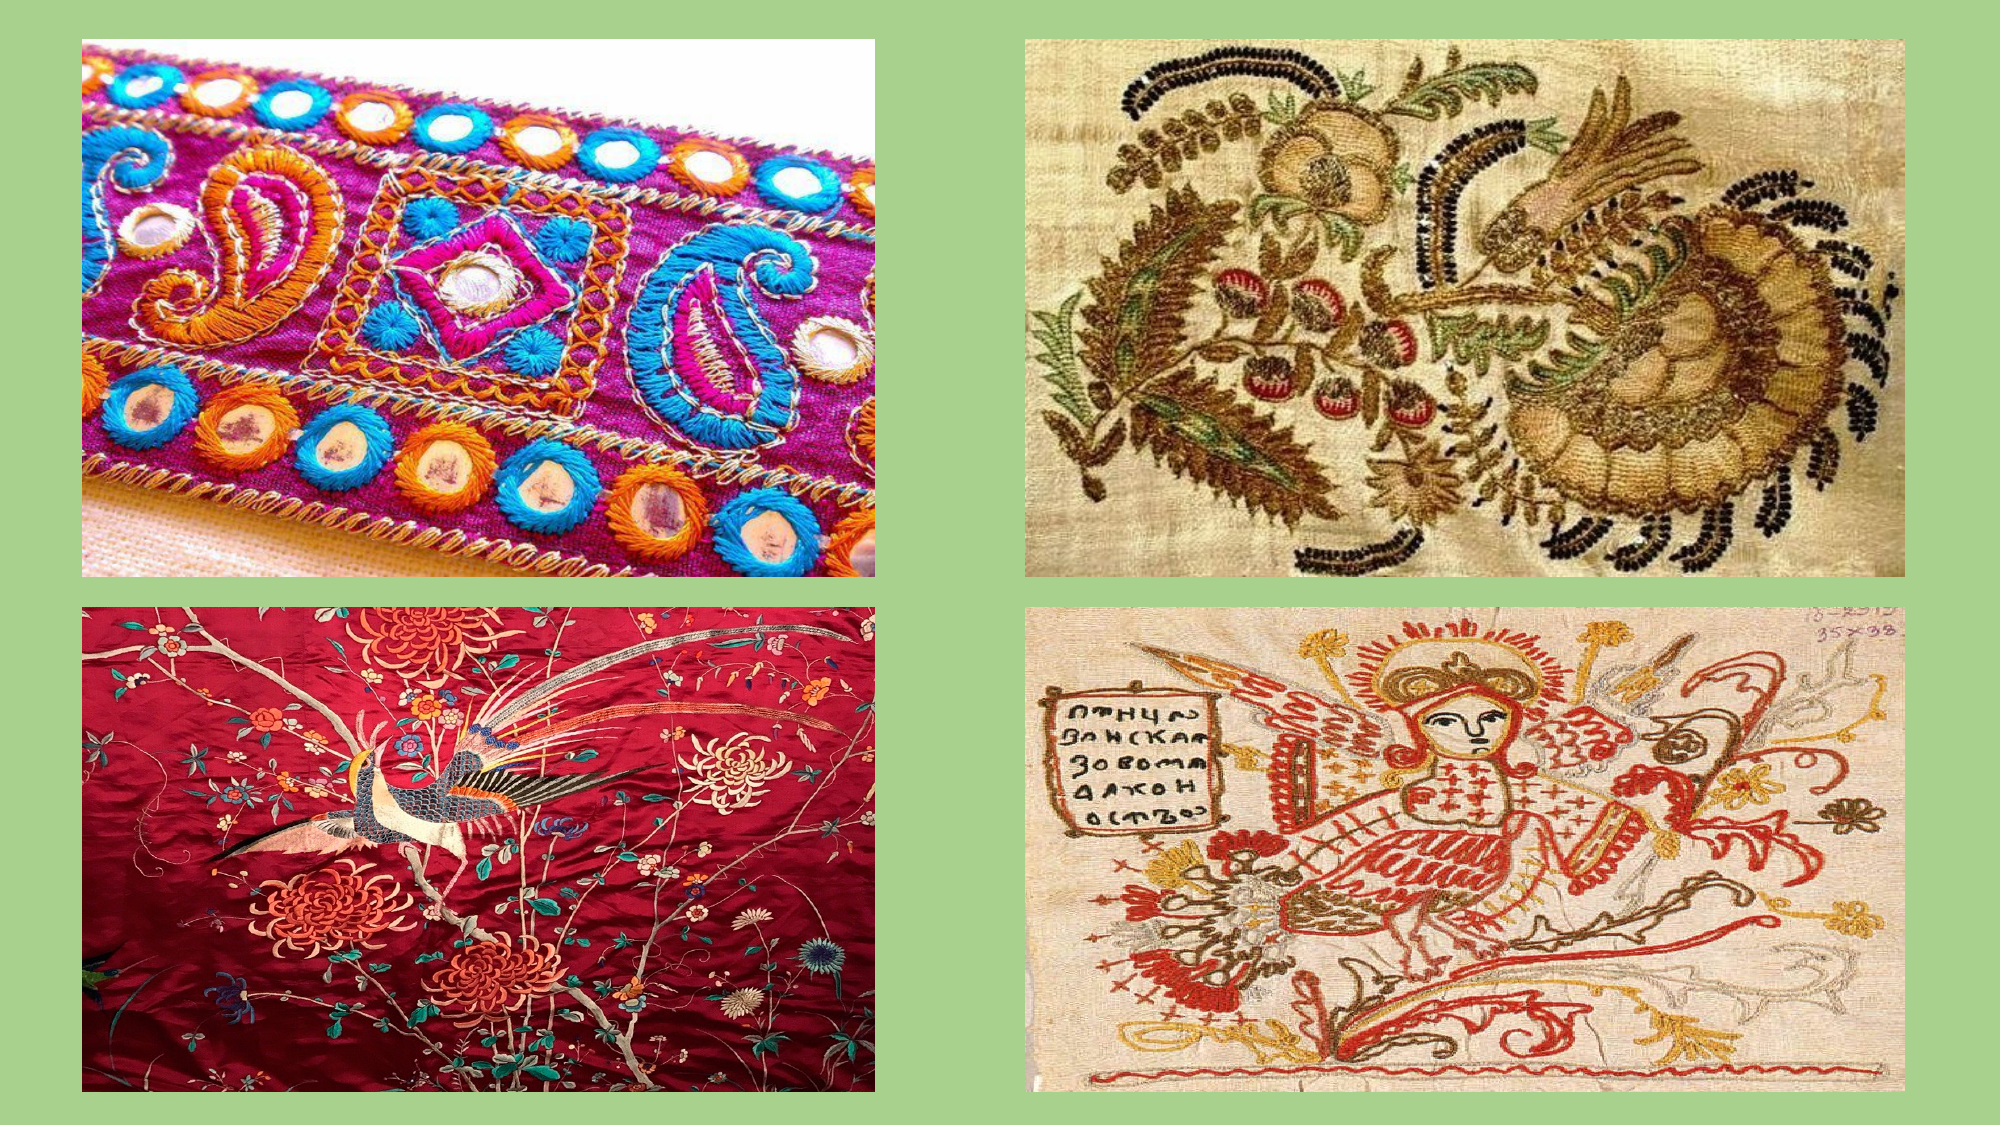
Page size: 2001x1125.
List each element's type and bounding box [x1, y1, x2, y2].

picture [1024, 39, 1905, 577]
picture [82, 39, 875, 577]
picture [1024, 607, 1905, 1092]
picture [82, 607, 875, 1092]
